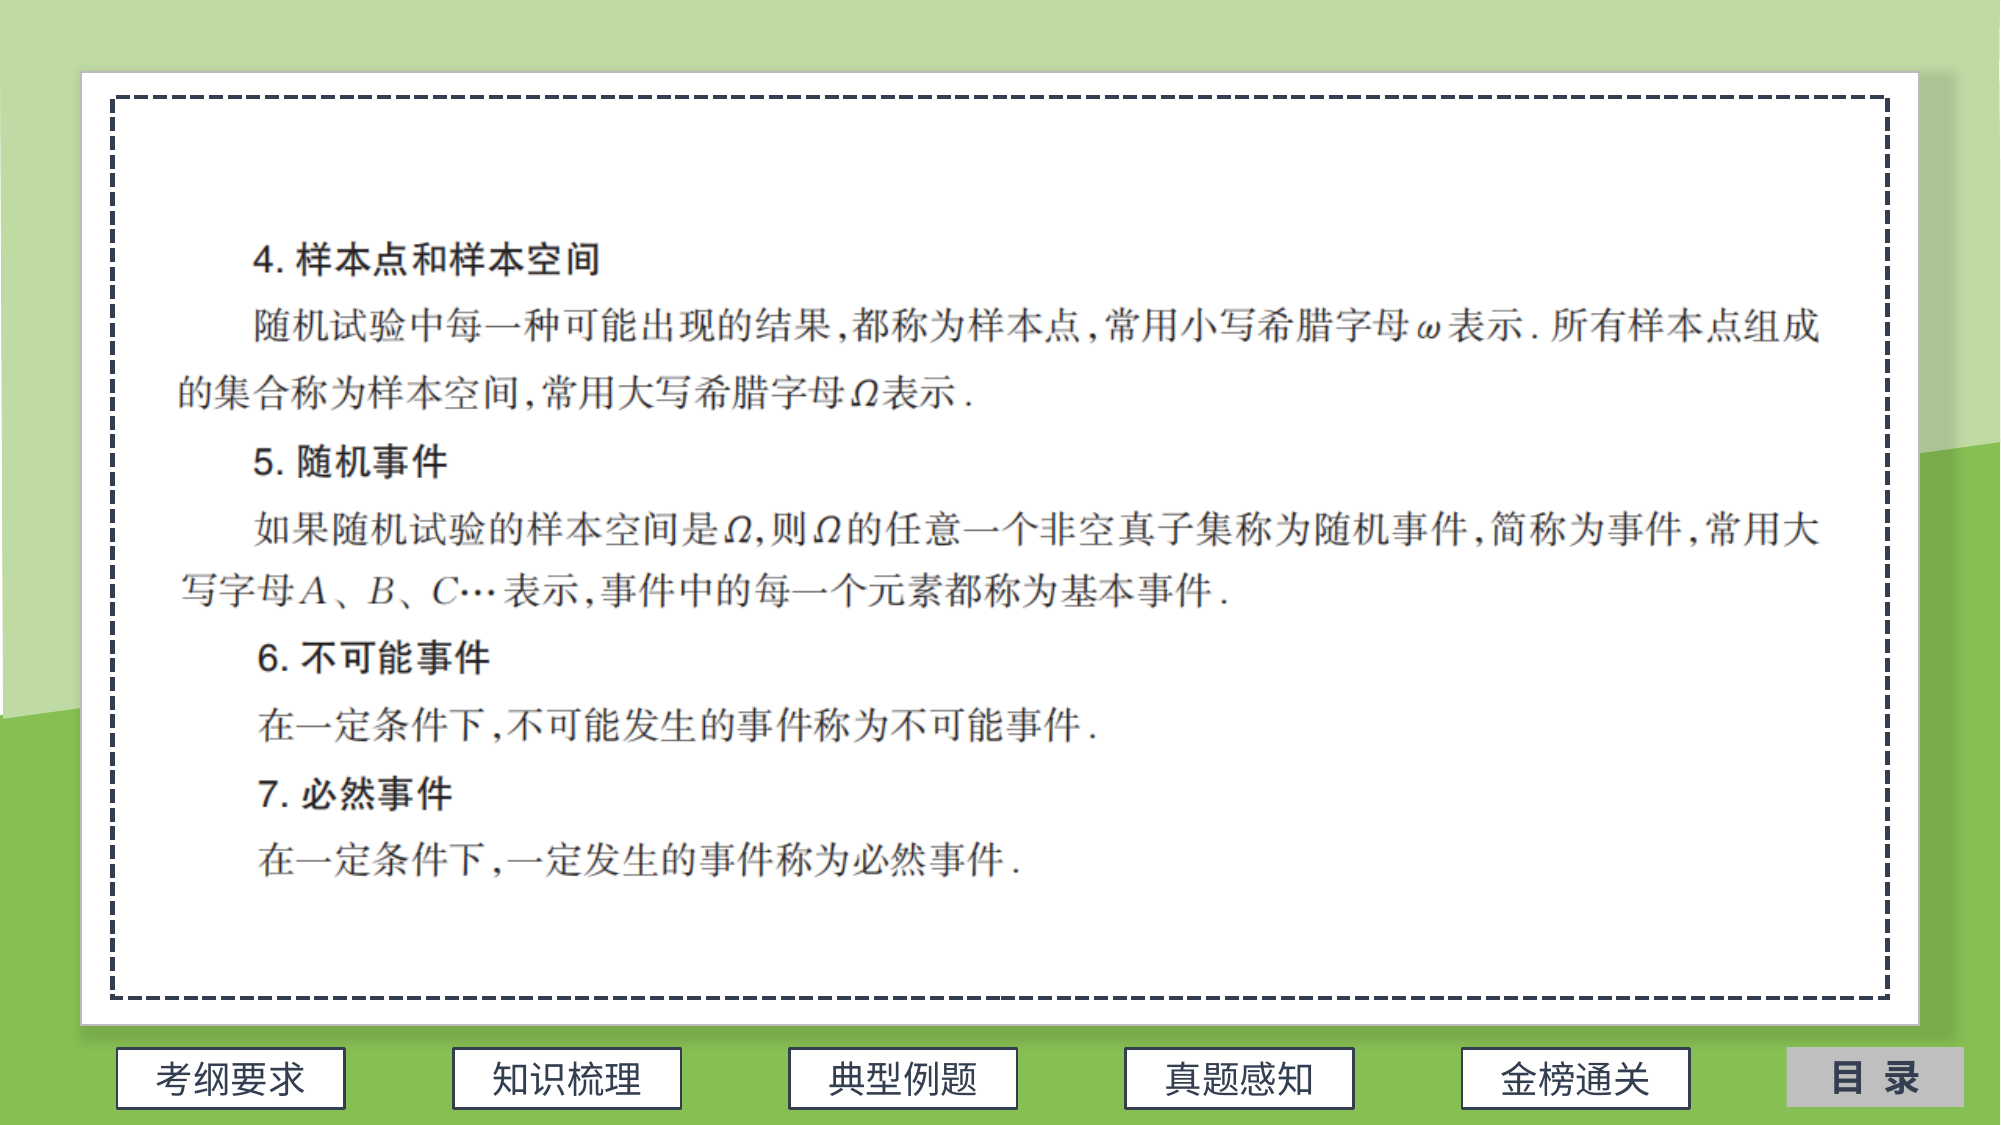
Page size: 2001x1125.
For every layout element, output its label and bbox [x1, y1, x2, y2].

picture [175, 560, 1236, 887]
picture [175, 232, 1825, 558]
